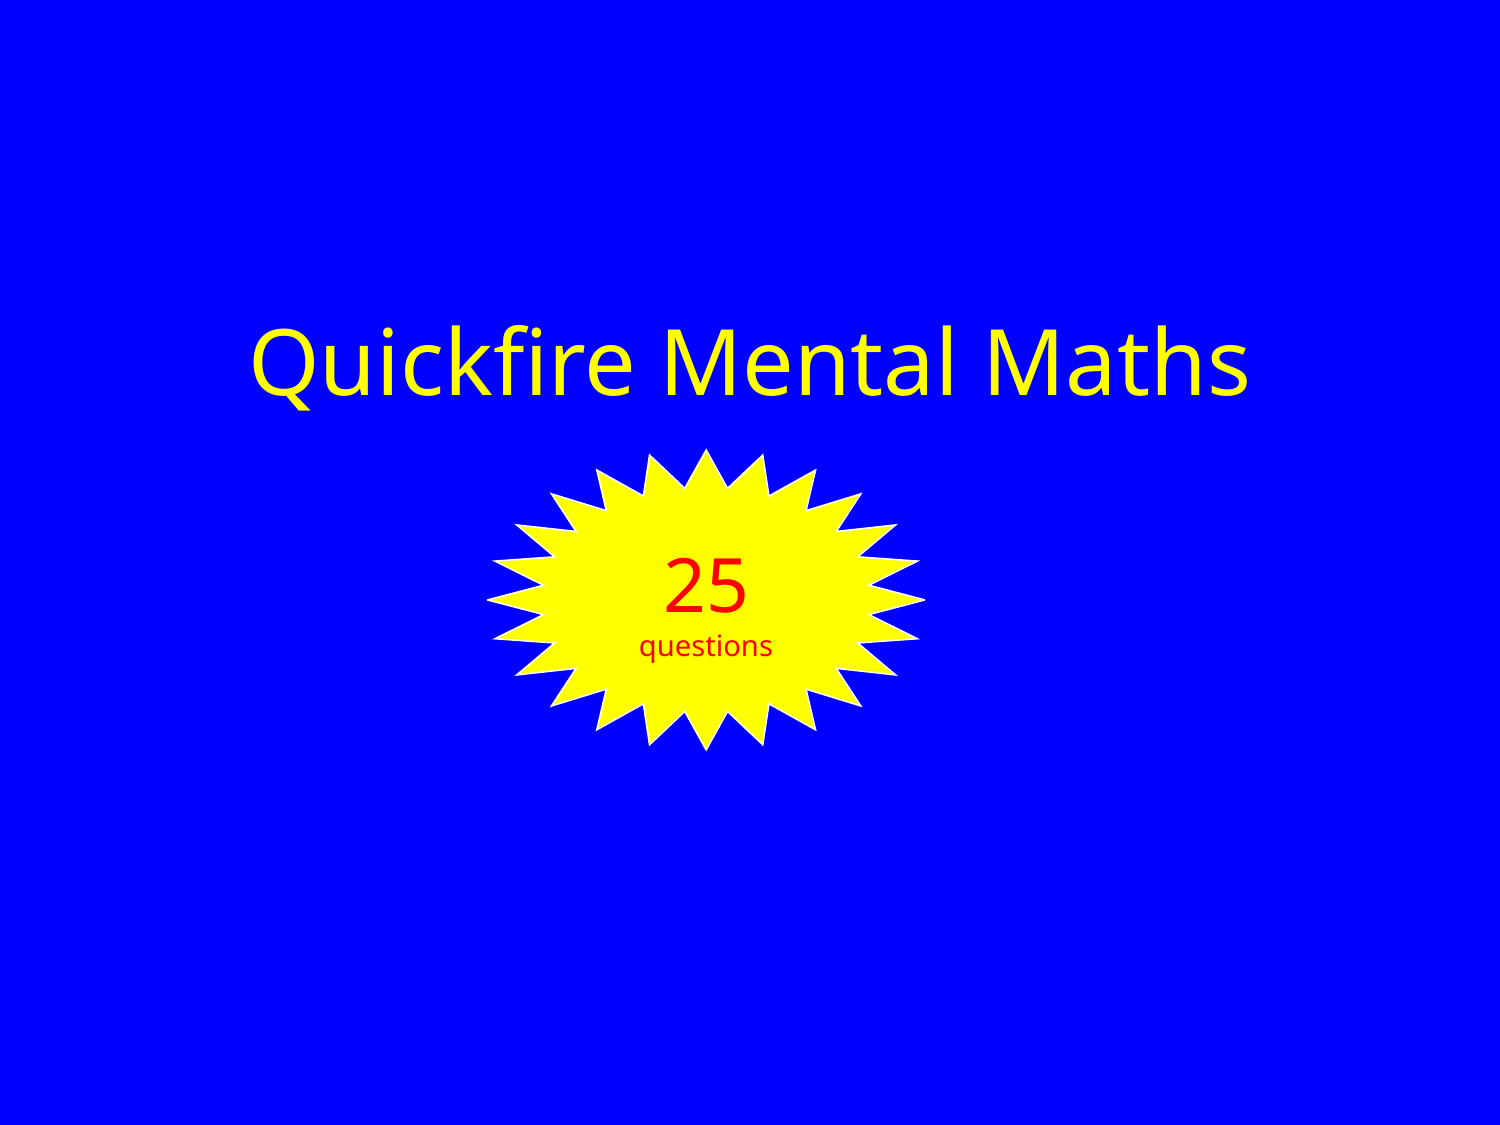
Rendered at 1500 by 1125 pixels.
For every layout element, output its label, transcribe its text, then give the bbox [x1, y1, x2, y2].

text_box 25 questions [487, 449, 925, 750]
title Quickfire Mental Maths [112, 375, 1388, 563]
